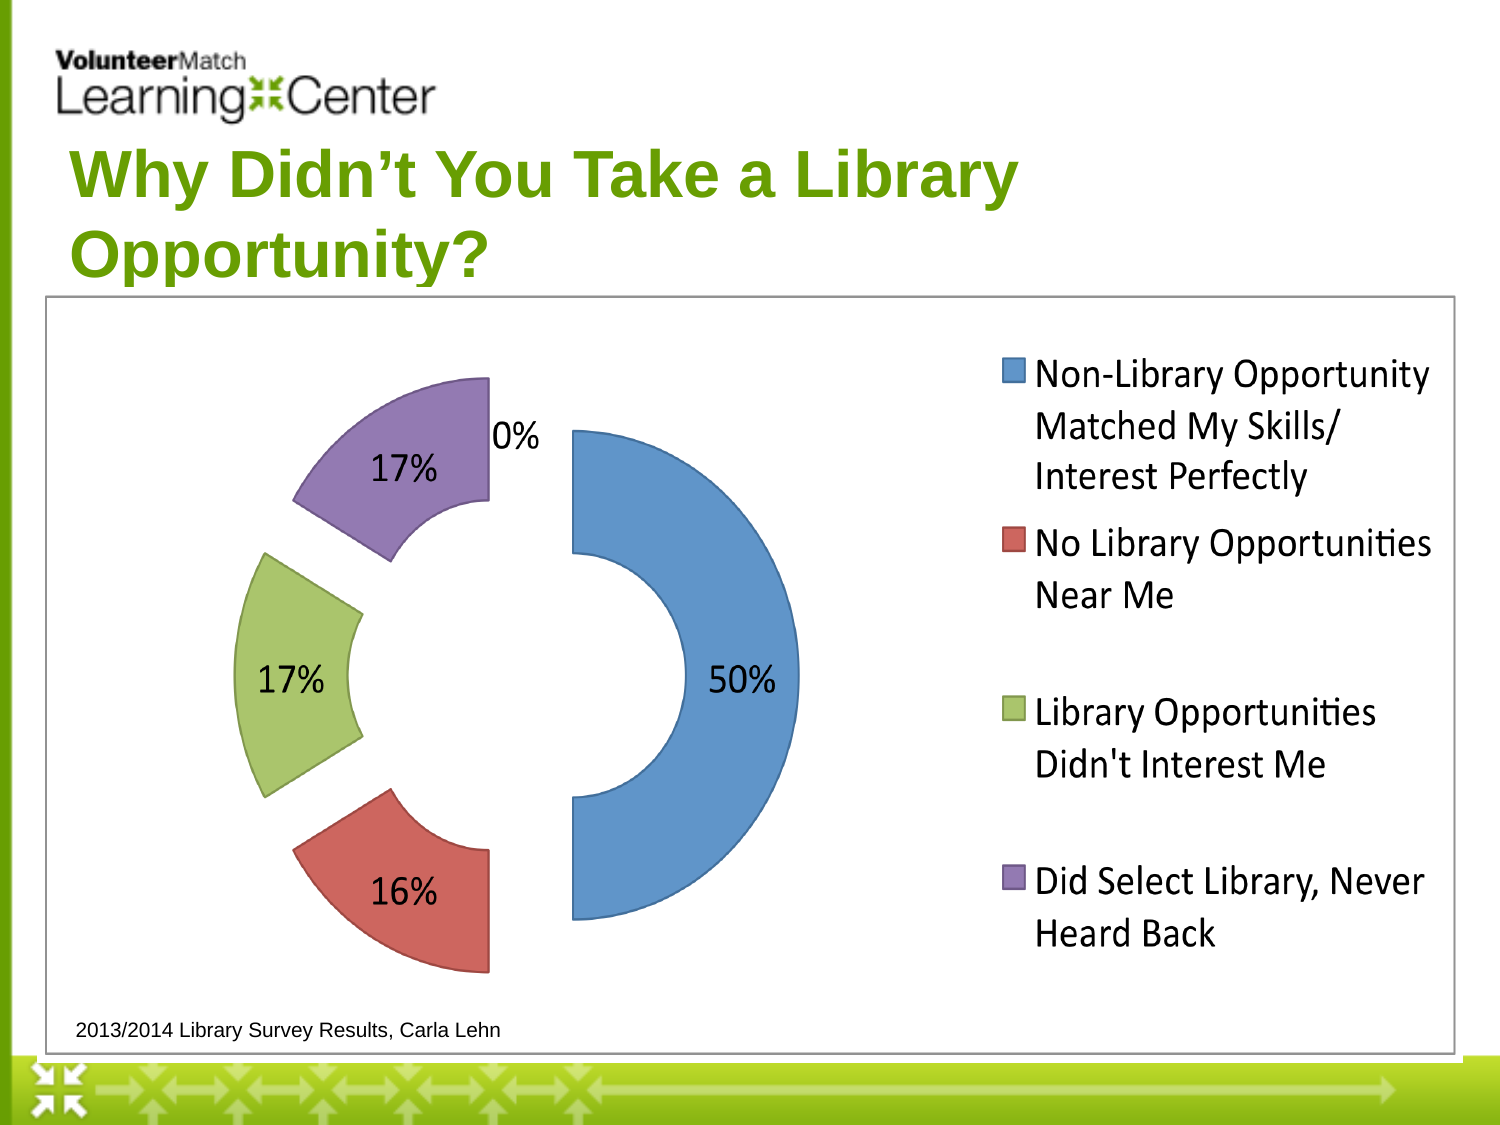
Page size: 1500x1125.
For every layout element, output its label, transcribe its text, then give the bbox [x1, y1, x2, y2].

title Why Didn’t You Take a Library Opportunity? [53, 122, 1465, 281]
picture [0, 0, 1500, 1125]
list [37, 287, 1463, 1063]
